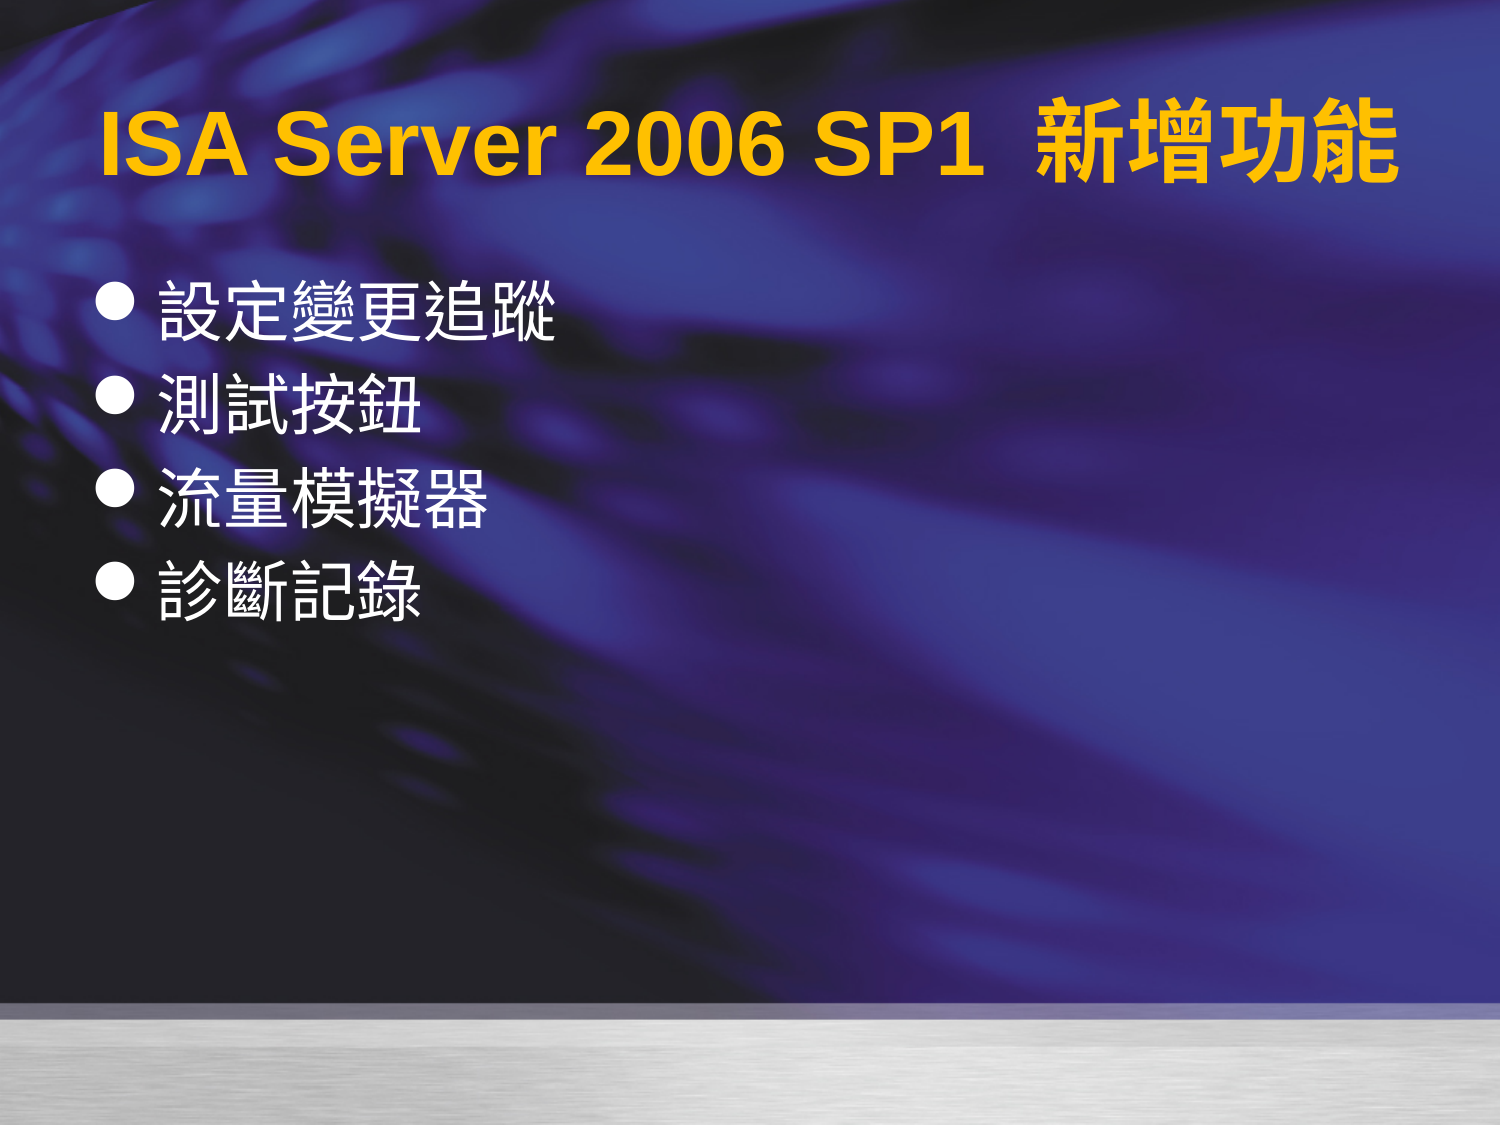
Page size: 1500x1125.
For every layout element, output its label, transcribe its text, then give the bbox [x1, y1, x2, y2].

list 設定變更追蹤 測試按鈕 流量模擬器 診斷記錄 [75, 262, 1425, 1005]
picture [0, 0, 1500, 1125]
title ISA Server 2006 SP1 新增功能 [75, 45, 1425, 233]
